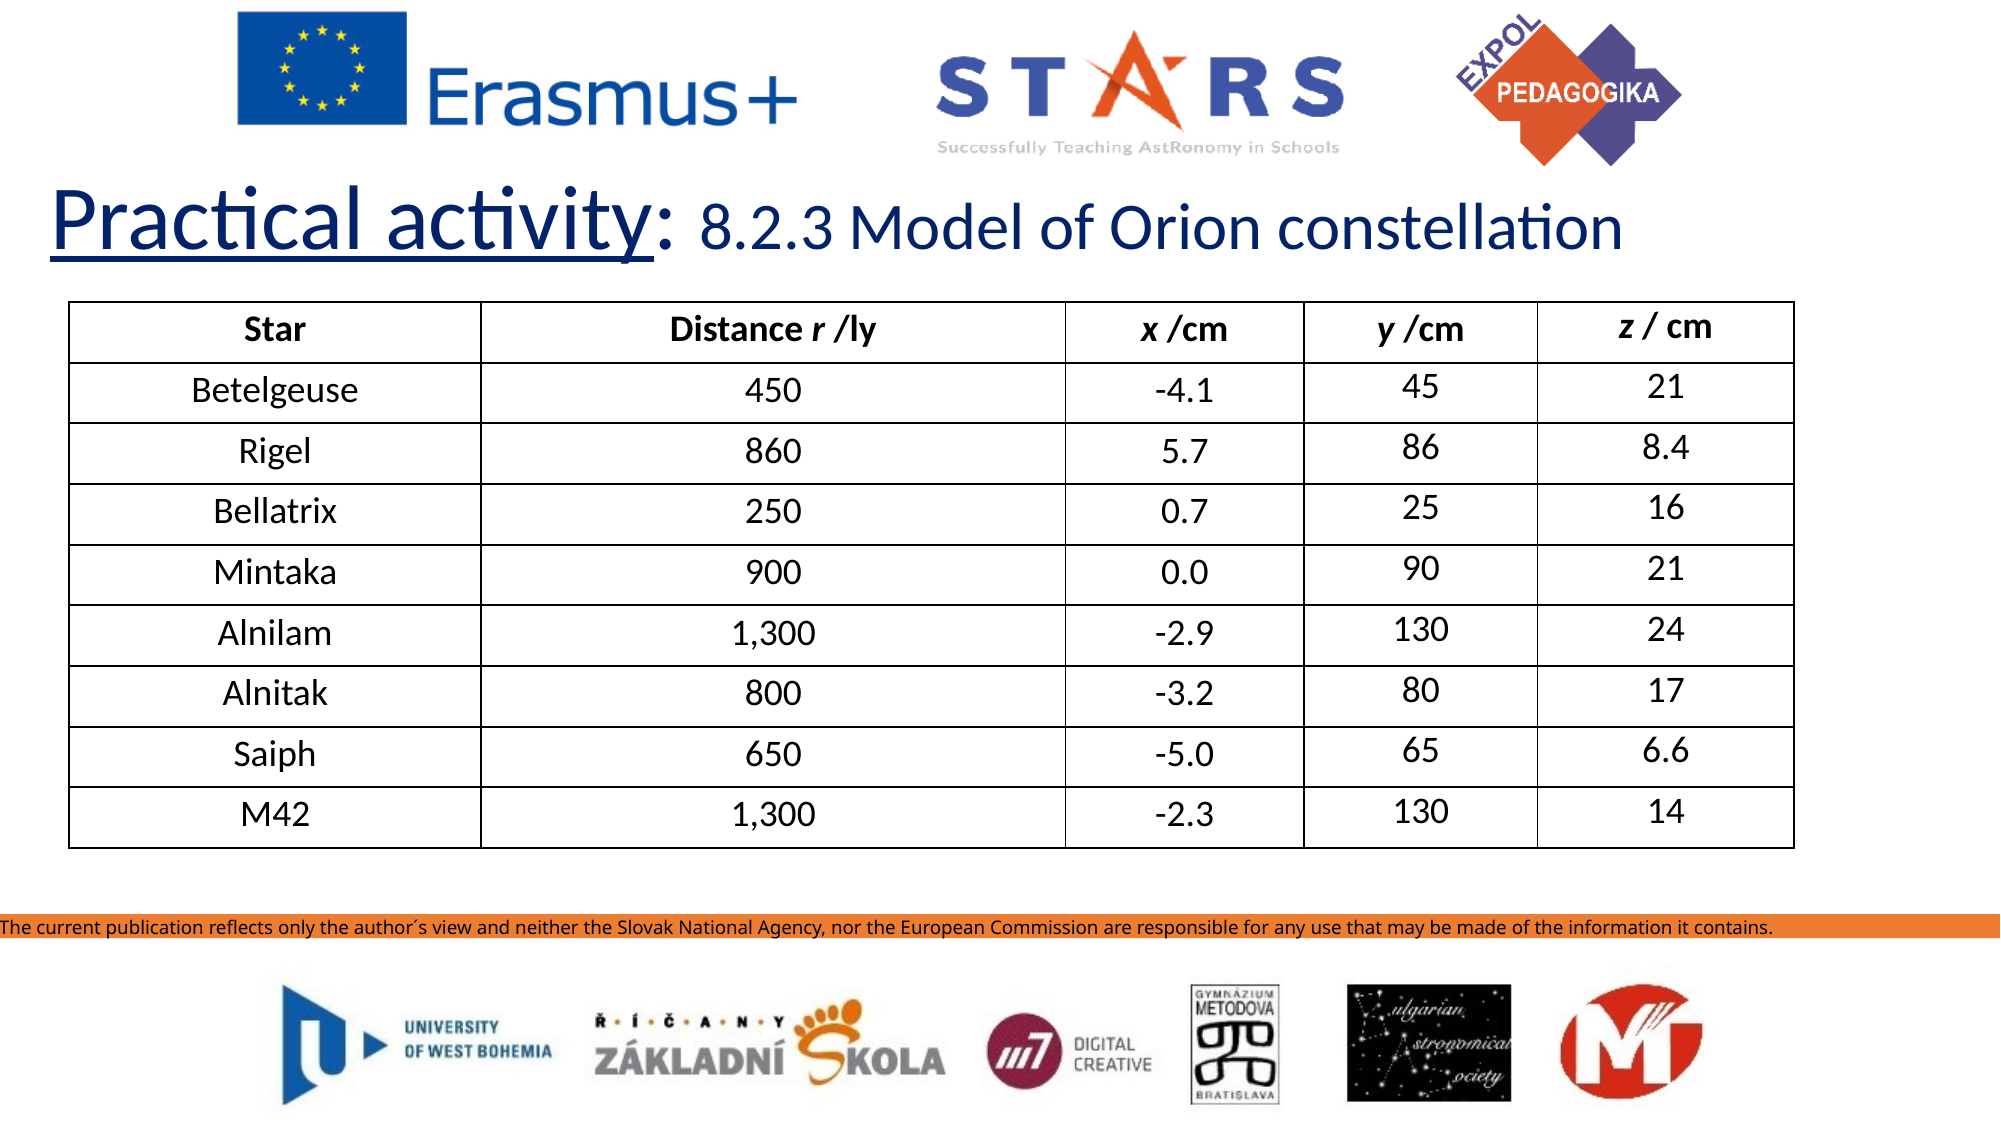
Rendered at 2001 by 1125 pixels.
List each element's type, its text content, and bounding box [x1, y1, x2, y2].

table_cell 0.0 [1066, 546, 1303, 604]
table_cell 25 [1305, 485, 1537, 544]
table_cell 1,300 [482, 606, 1065, 665]
table_cell 86 [1305, 424, 1537, 483]
table_cell 5.7 [1066, 424, 1303, 483]
table_cell -2.9 [1066, 606, 1303, 665]
table_cell Alnitak [70, 667, 480, 726]
table_cell 860 [482, 424, 1065, 483]
table_cell 21 [1538, 364, 1793, 422]
table_cell 6.6 [1538, 728, 1793, 786]
table_header Distance r /ly [482, 303, 1065, 362]
table_header z / cm [1538, 303, 1793, 362]
table_cell 65 [1305, 728, 1537, 786]
table_cell 130 [1305, 606, 1537, 665]
table_cell Betelgeuse [70, 364, 480, 422]
table_header x /cm [1066, 303, 1303, 362]
text_box Practical activity: 8.2.3 Model of Orion constellation [42, 151, 1960, 276]
table_cell Bellatrix [70, 485, 480, 544]
table_header y /cm [1305, 303, 1537, 362]
table_cell 8.4 [1538, 424, 1793, 483]
table_cell M42 [70, 788, 480, 847]
table_cell 14 [1538, 788, 1793, 847]
table_cell 800 [482, 667, 1065, 726]
table_cell Saiph [70, 728, 480, 786]
table_cell 650 [482, 728, 1065, 786]
table_cell 130 [1305, 788, 1537, 847]
picture [205, 0, 1795, 181]
table_cell 24 [1538, 606, 1793, 665]
table_cell 21 [1538, 546, 1793, 604]
table_cell 80 [1305, 667, 1537, 726]
text_box The current publication reflects only the author´s view and neither the Slovak National Agency, nor the European Commission are responsible for any use that may be made of the information it contains. [0, 914, 2000, 939]
table_cell 16 [1538, 485, 1793, 544]
table_cell 250 [482, 485, 1065, 544]
table_cell -4.1 [1066, 364, 1303, 422]
table_cell -3.2 [1066, 667, 1303, 726]
table_cell Mintaka [70, 546, 480, 604]
table_cell 17 [1538, 667, 1793, 726]
table_cell 45 [1305, 364, 1537, 422]
table_cell 90 [1305, 546, 1537, 604]
table_cell Rigel [70, 424, 480, 483]
table_cell -2.3 [1066, 788, 1303, 847]
table_cell 450 [482, 364, 1065, 422]
table_cell -5.0 [1066, 728, 1303, 786]
table_header Star [70, 303, 480, 362]
table_cell 1,300 [482, 788, 1065, 847]
picture [260, 954, 1743, 1125]
table_cell Alnilam [70, 606, 480, 665]
table_cell 900 [482, 546, 1065, 604]
table_cell 0.7 [1066, 485, 1303, 544]
